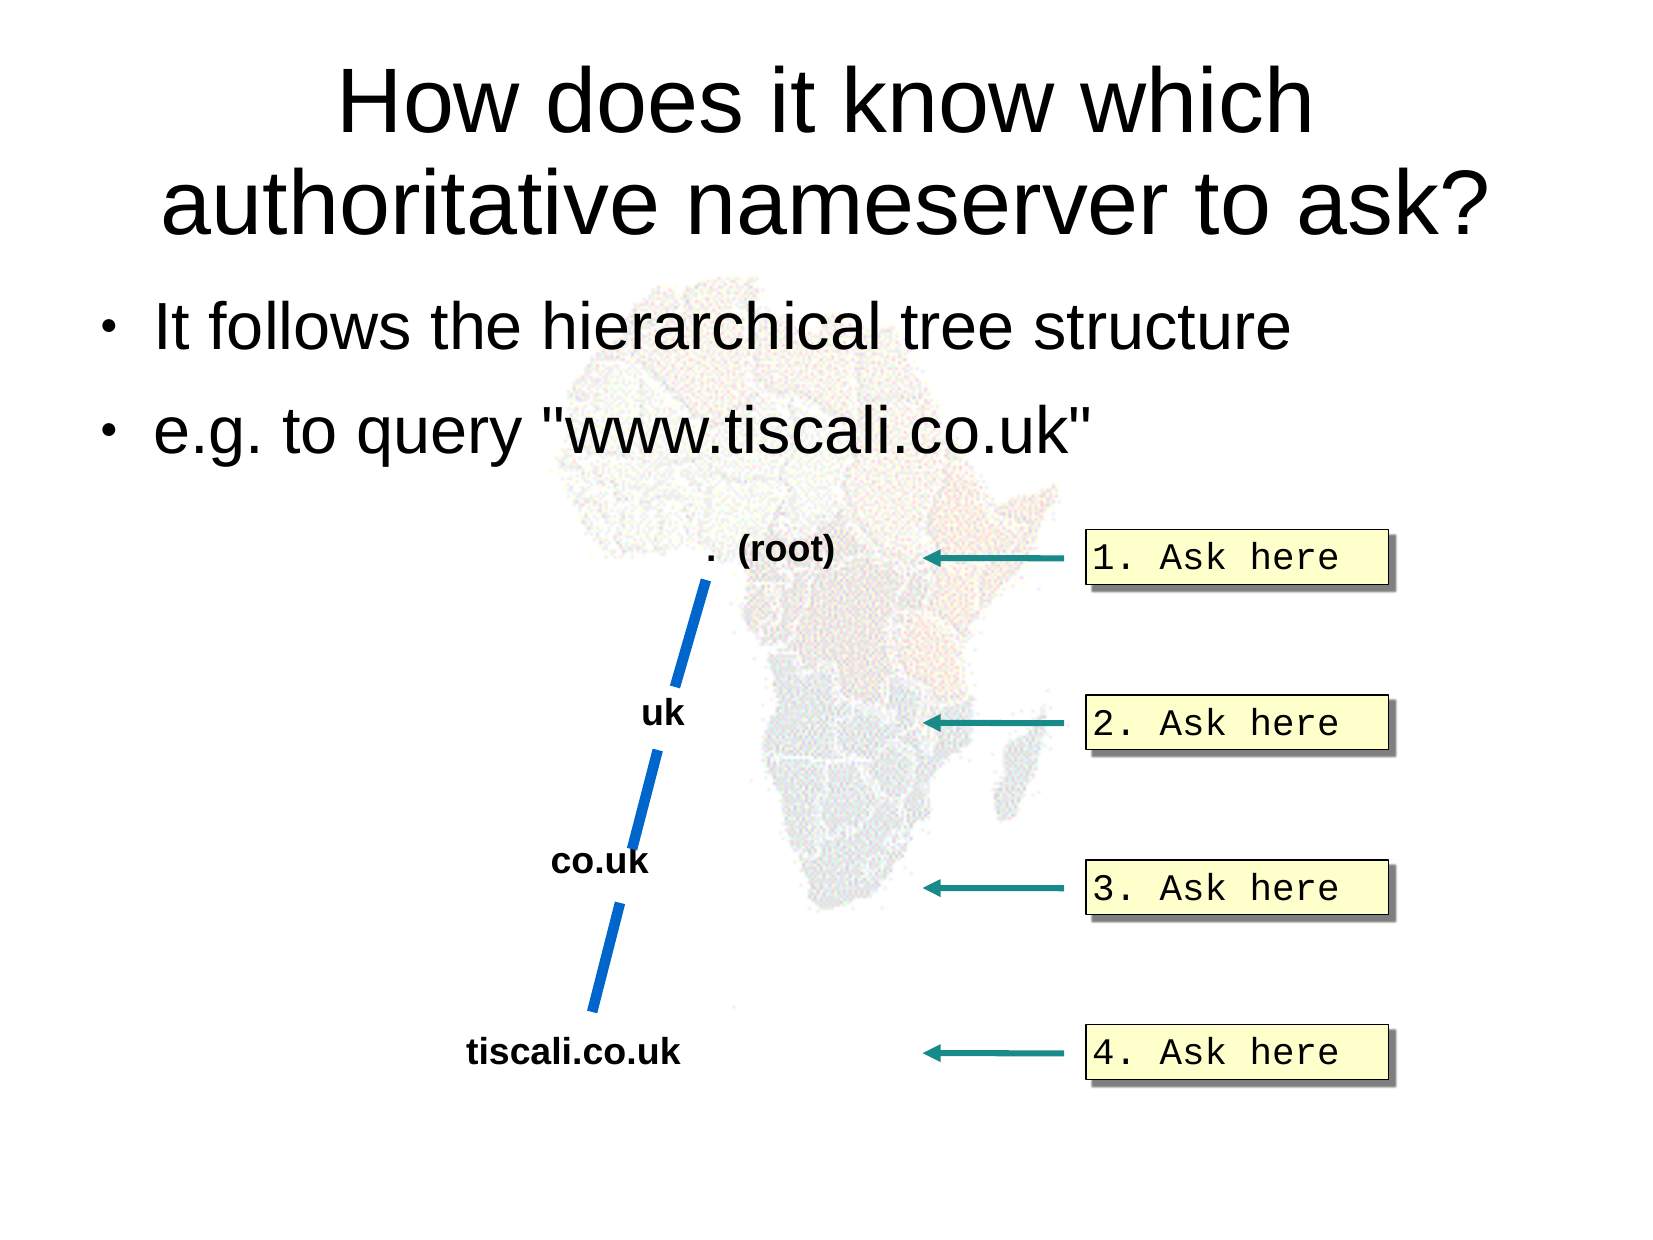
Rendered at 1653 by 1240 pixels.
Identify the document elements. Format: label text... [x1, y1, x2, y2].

text_box co.uk [550, 824, 649, 881]
list It follows the hierarchical tree structure e.g. to query "www.tiscali.co.uk" [82, 290, 1571, 1109]
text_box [922, 859, 1390, 916]
text_box tiscali.co.uk [465, 1016, 681, 1072]
text_box uk [640, 677, 685, 733]
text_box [922, 694, 1390, 751]
title How does it know which authoritative nameserver to ask? [82, 49, 1571, 257]
picture [48, 40, 1599, 1201]
text_box . (root) [706, 513, 836, 570]
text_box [922, 529, 1390, 586]
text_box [922, 1024, 1390, 1081]
